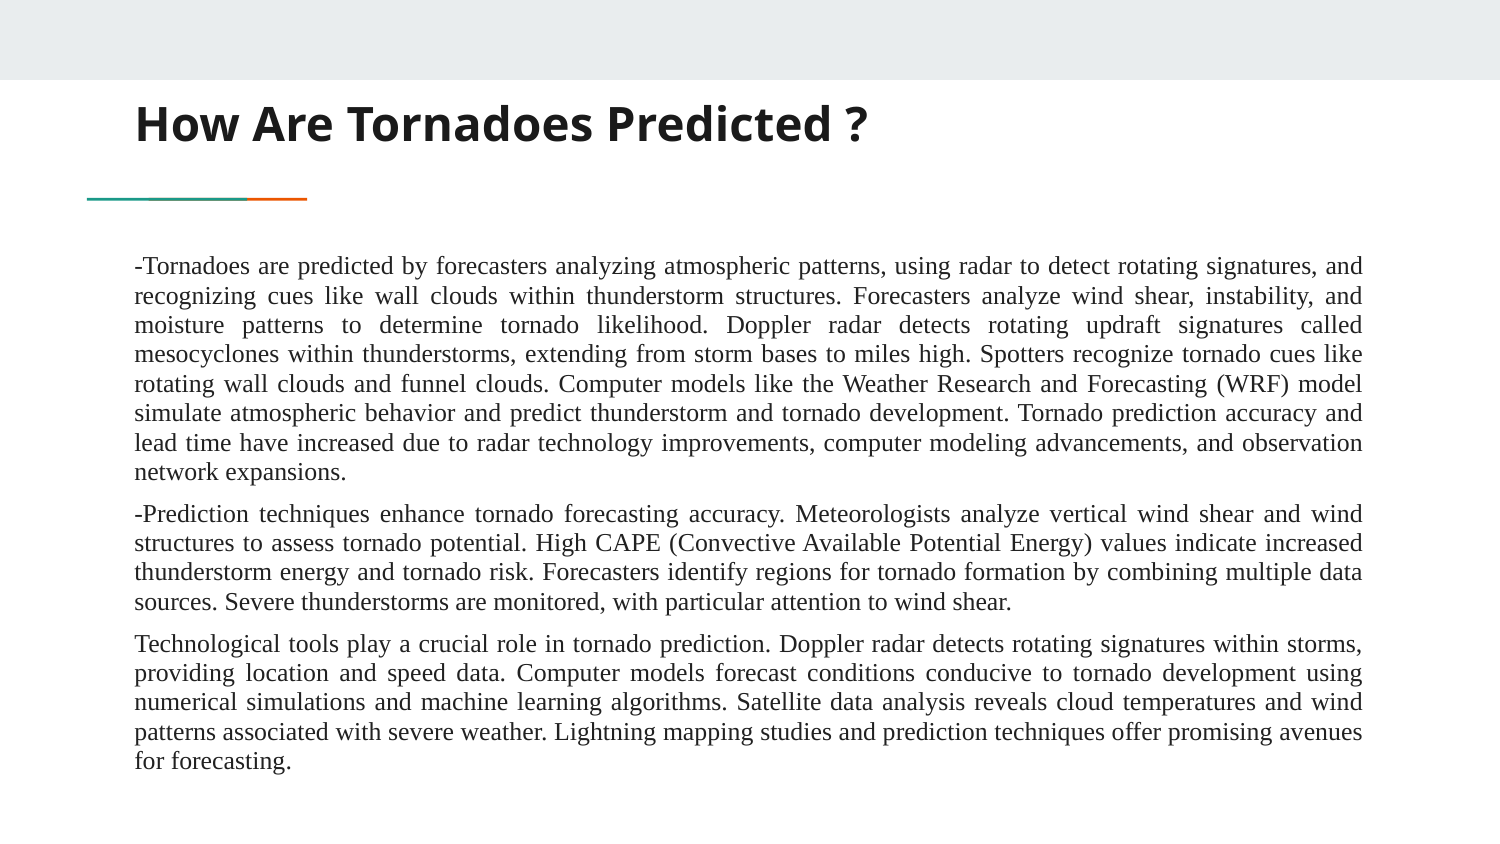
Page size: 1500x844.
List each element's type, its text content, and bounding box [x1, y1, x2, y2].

title How Are Tornadoes Predicted ? [119, 78, 1381, 167]
list -Tornadoes are predicted by forecasters analyzing atmospheric patterns, using radar to detect rotating signatures, and recognizing cues like wall clouds within thunderstorm structures. Forecasters analyze wind shear, instability, and moisture patterns to determine tornado likelihood. Doppler radar detects rotating updraft signatures called mesocyclones within thunderstorms, extending from storm bases to miles high. Spotters recognize tornado cues like rotating wall clouds and funnel clouds. Computer models like the Weather Research and Forecasting (WRF) model simulate atmospheric behavior and predict thunderstorm and tornado development. Tornado prediction accuracy and lead time have increased due to radar technology improvements, computer modeling advancements, and observation network expansions. -Prediction techniques enhance tornado forecasting accuracy. Meteorologists analyze vertical wind shear and wind structures to assess tornado potential. High CAPE (Convective Available Potential Energy) values indicate increased thunderstorm energy and tornado risk. Forecasters identify regions for tornado formation by combining multiple data sources. Severe thunderstorms are monitored, with particular attention to wind shear. Technological tools play a crucial role in tornado prediction. Doppler radar detects rotating signatures within storms, providing location and speed data. Computer models forecast conditions conducive to tornado development using numerical simulations and machine learning algorithms. Satellite data analysis reveals cloud temperatures and wind patterns associated with severe weather. Lightning mapping studies and prediction techniques offer promising avenues for forecasting. [119, 236, 1381, 820]
